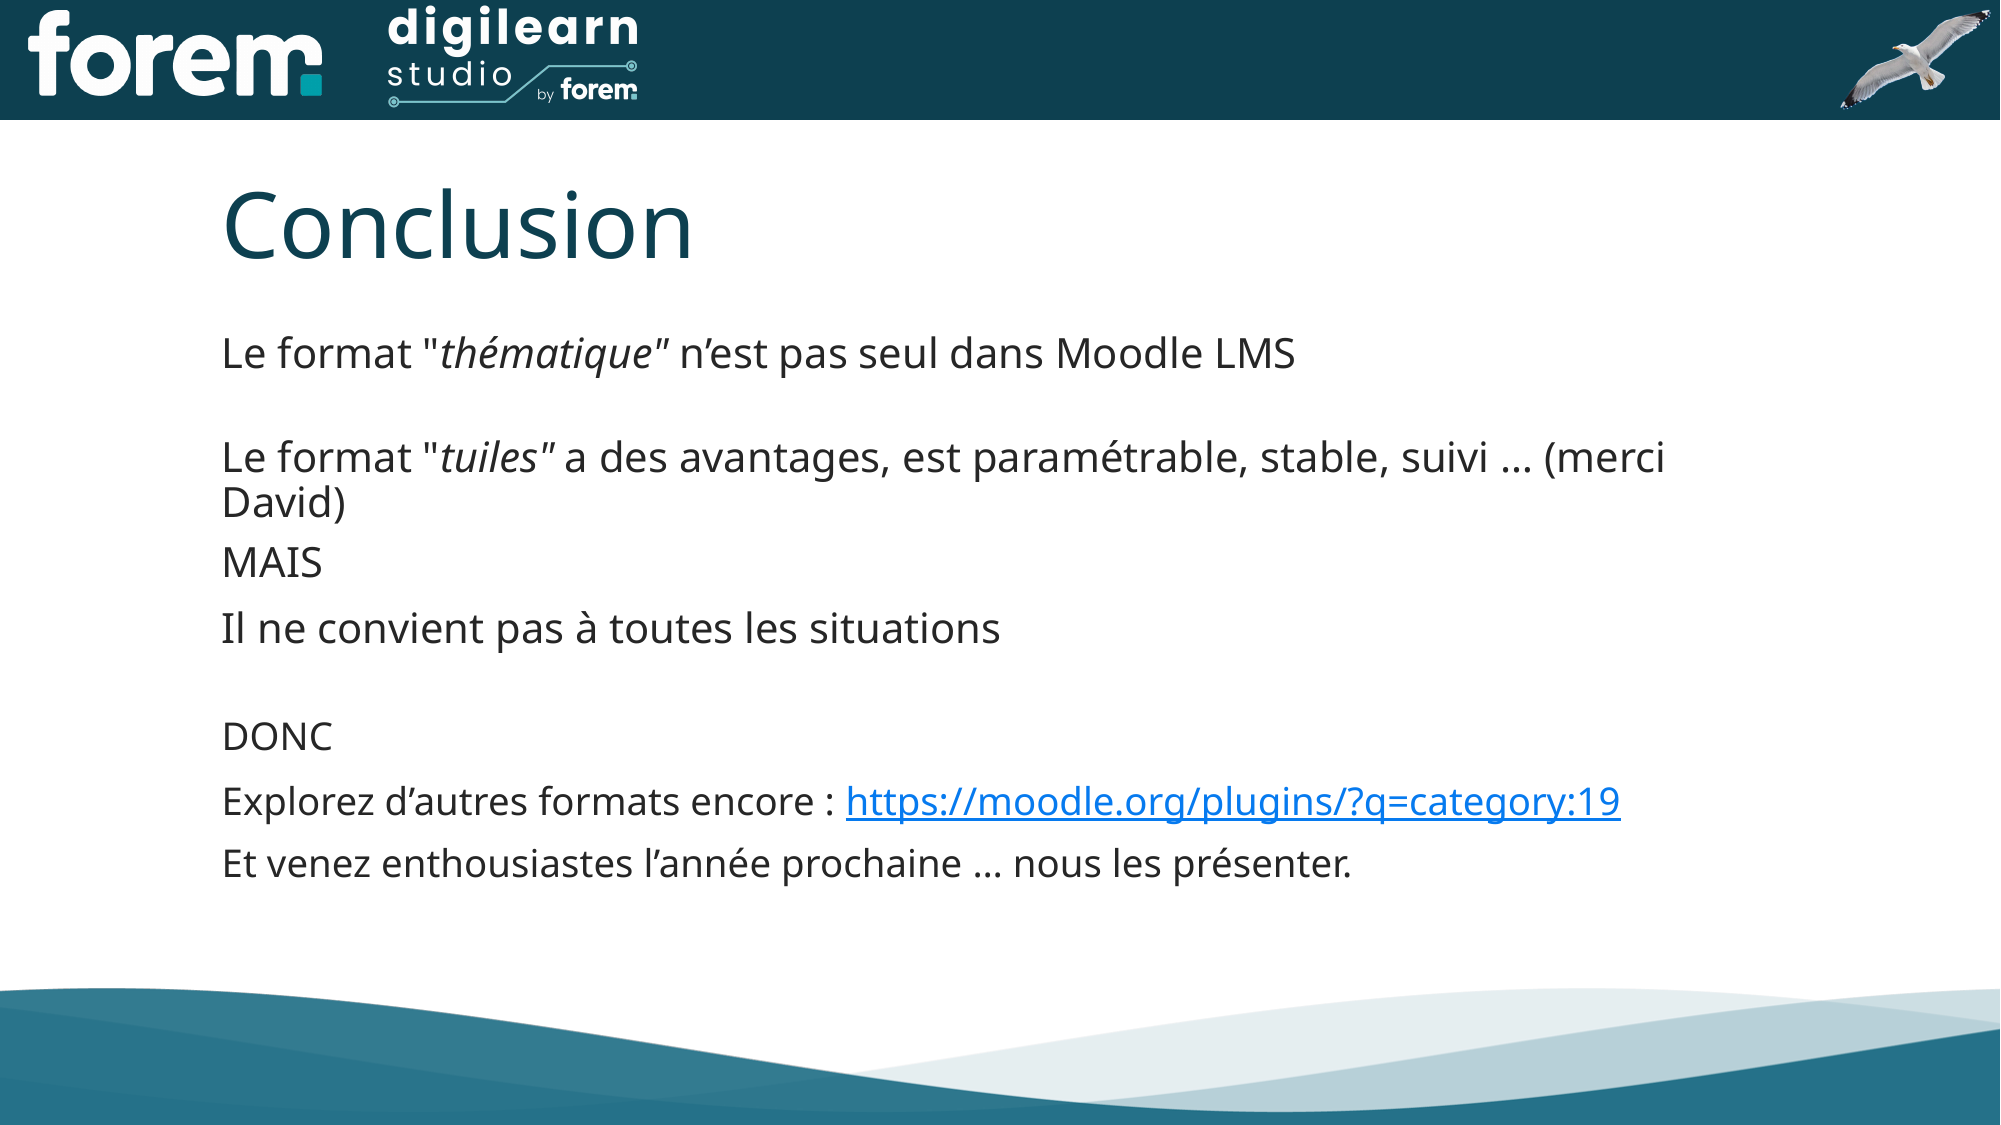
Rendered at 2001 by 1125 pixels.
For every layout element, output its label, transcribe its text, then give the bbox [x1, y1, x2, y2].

picture [1820, 0, 2000, 120]
picture [0, 974, 2000, 1125]
text_box DONC Explorez d’autres formats encore : https://moodle.org/plugins/?q=category:19 Et venez enthousiastes l’année prochaine … nous les présenter. [206, 709, 1706, 918]
list Le format "thématique" n’est pas seul dans Moodle LMS [206, 324, 1551, 404]
list Conclusion [206, 171, 823, 297]
picture [28, 10, 322, 96]
picture [381, 0, 645, 115]
text_box MAIS Il ne convient pas à toutes les situations [206, 535, 1706, 681]
text_box Le format "tuiles" a des avantages, est paramétrable, stable, suivi … (merci David) [206, 428, 1706, 535]
